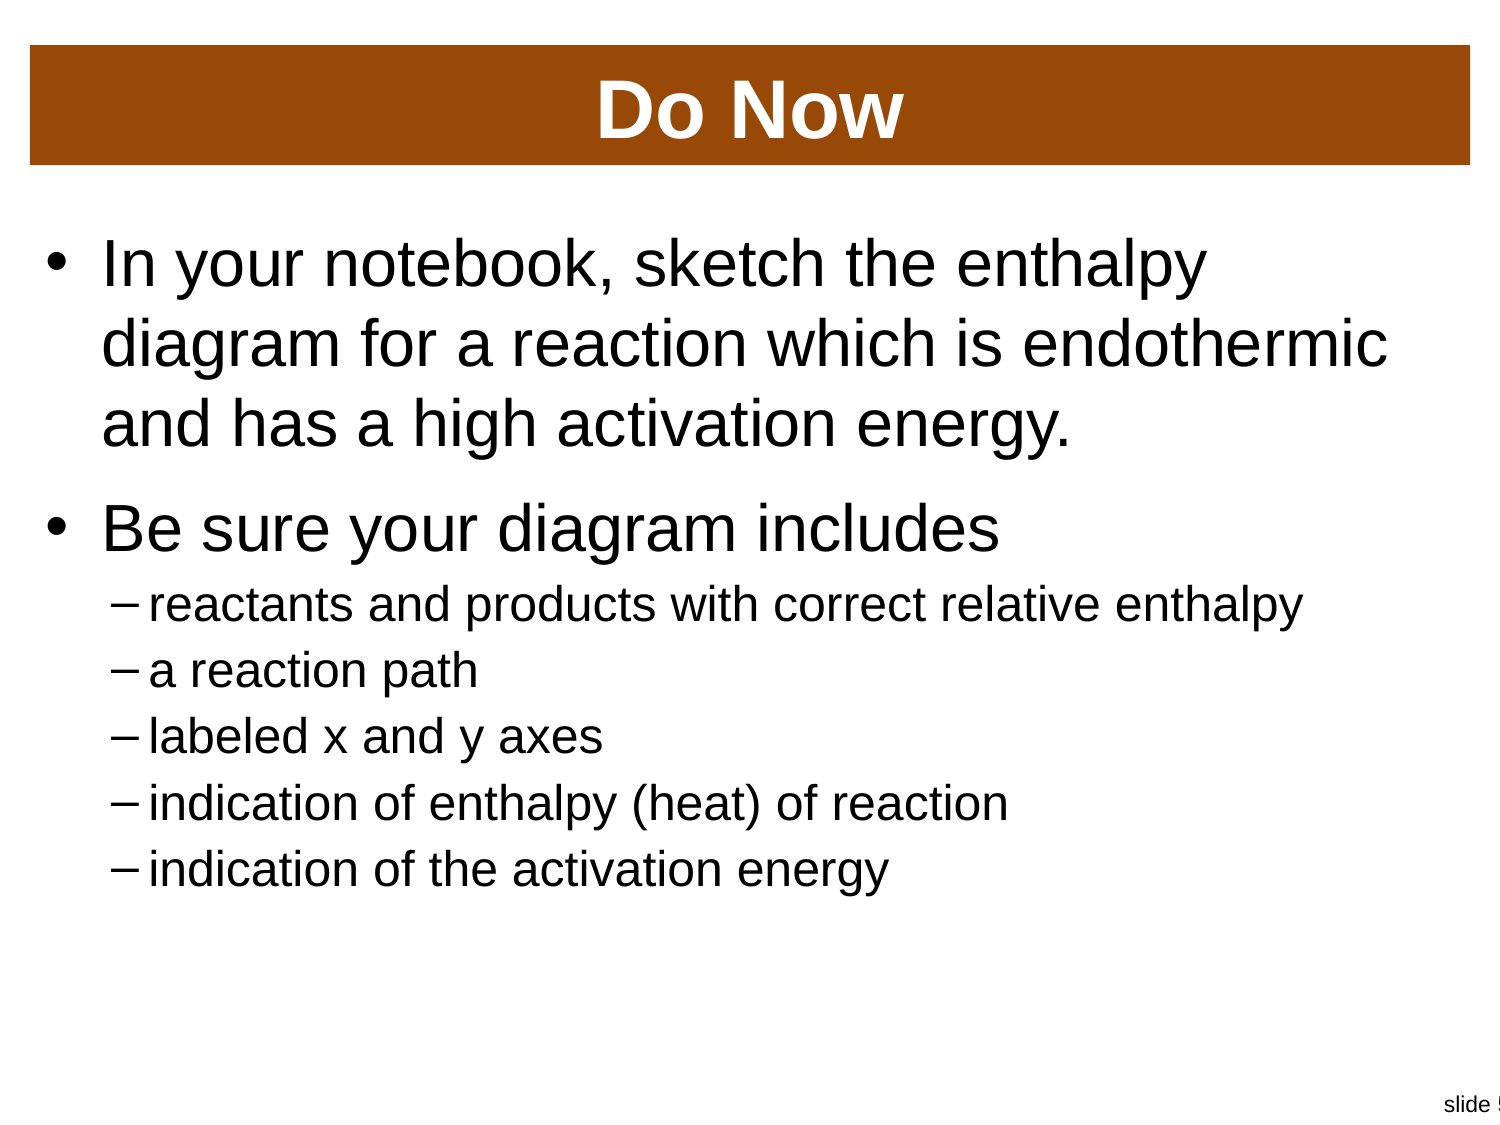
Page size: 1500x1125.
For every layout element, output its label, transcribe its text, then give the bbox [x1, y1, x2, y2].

title Do Now [29, 45, 1471, 166]
list In your notebook, sketch the enthalpy diagram for a reaction which is endothermic and has a high activation energy. Be sure your diagram includes reactants and products with correct relative enthalpy a reaction path labeled x and y axes indication of enthalpy (heat) of reaction indication of the activation energy [29, 212, 1471, 1055]
